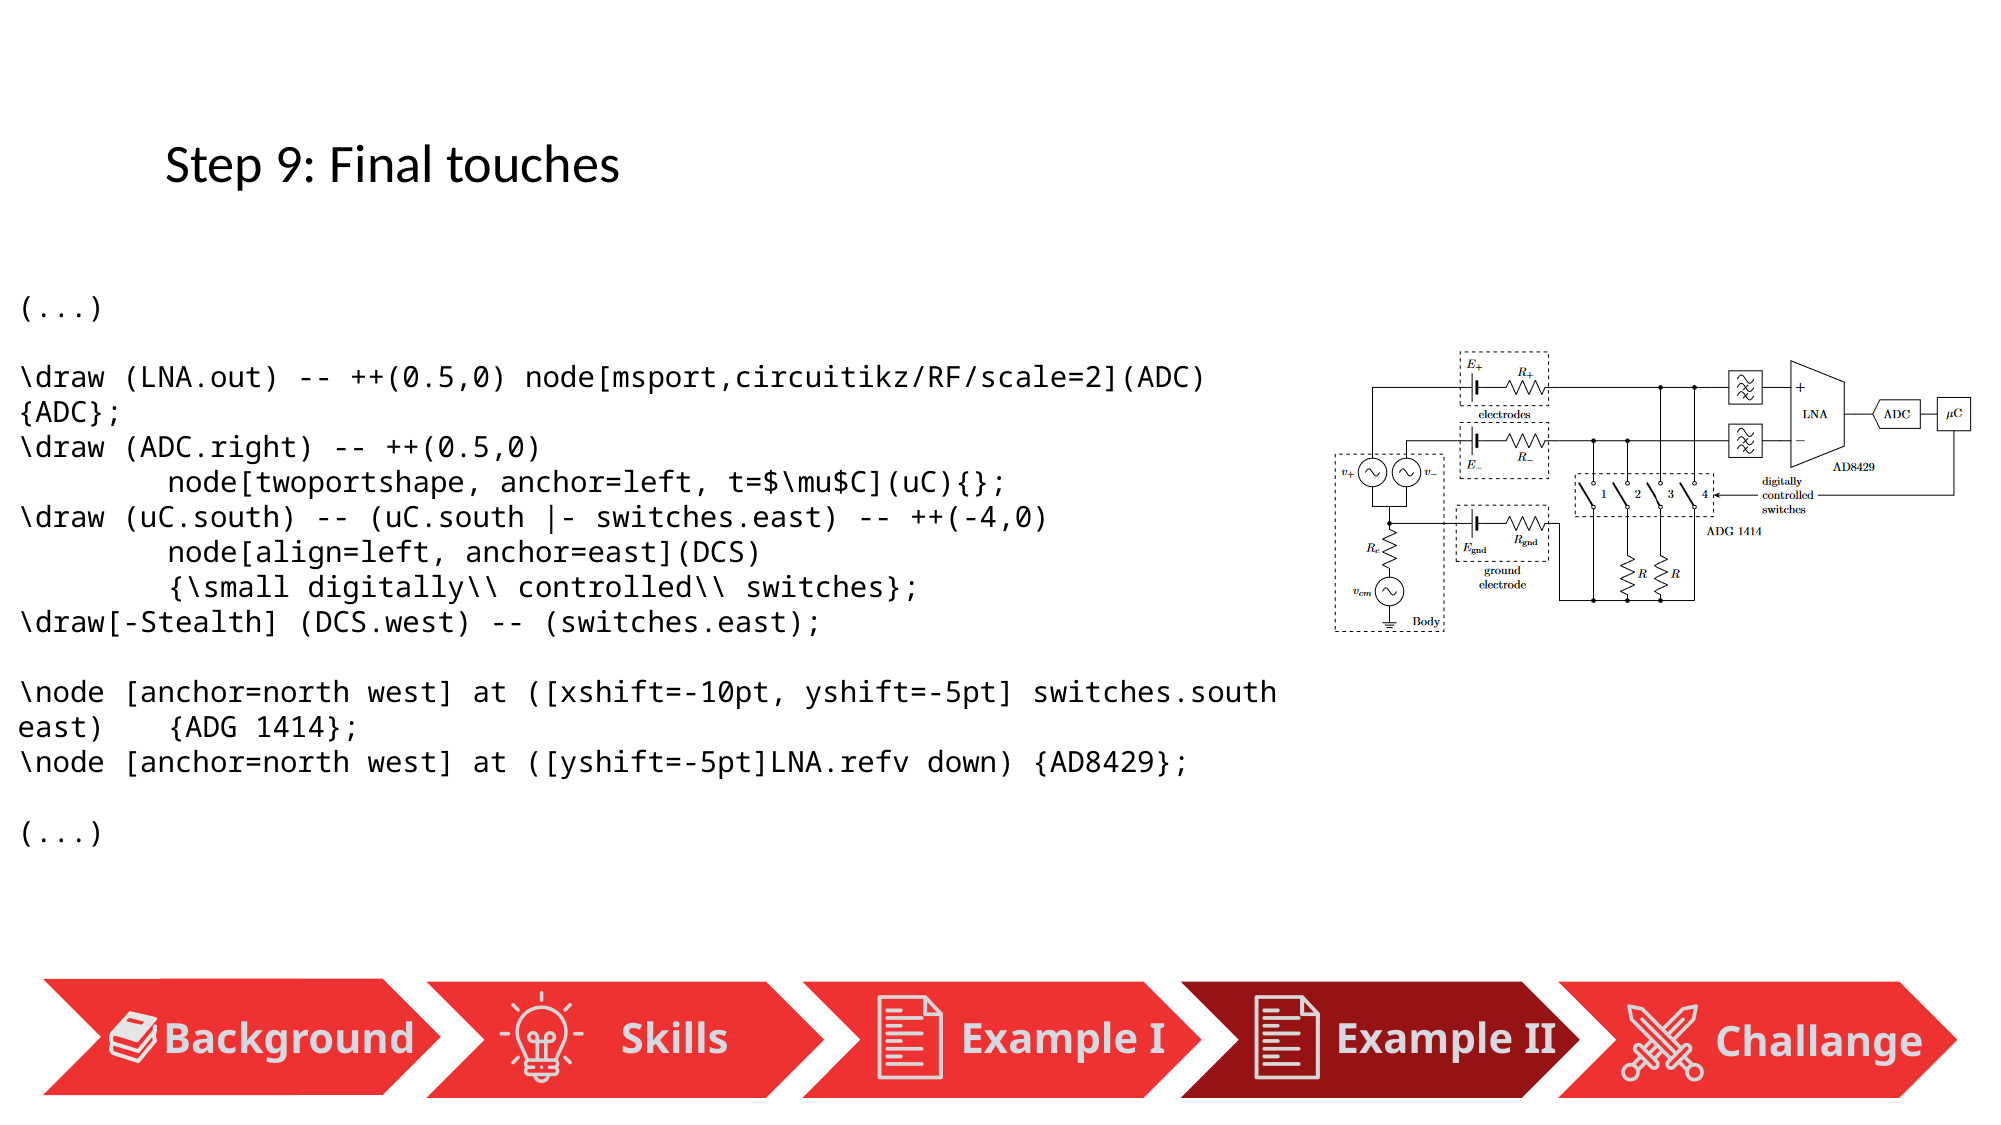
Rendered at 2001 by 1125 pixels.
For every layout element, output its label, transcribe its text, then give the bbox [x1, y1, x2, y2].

picture [2, 0, 2000, 1125]
title Step 9: Final touches [165, 128, 1240, 288]
list (...) \draw (LNA.out) -- ++(0.5,0) node[msport,circuitikz/RF/scale=2](ADC){ADC}; \draw (ADC.right) -- ++(0.5,0) node[twoportshape, anchor=left, t=$\mu$C](uC){}; \draw (uC.south) -- (uC.south |- switches.east) -- ++(-4,0) node[align=left, anchor=east](DCS) {\small digitally\\ controlled\\ switches}; \draw[-Stealth] (DCS.west) -- (switches.east); \node [anchor=north west] at ([xshift=-10pt, yshift=-5pt] switches.south east) {ADG 1414}; \node [anchor=north west] at ([yshift=-5pt]LNA.refv down) {AD8429}; (...) [17, 288, 1281, 931]
